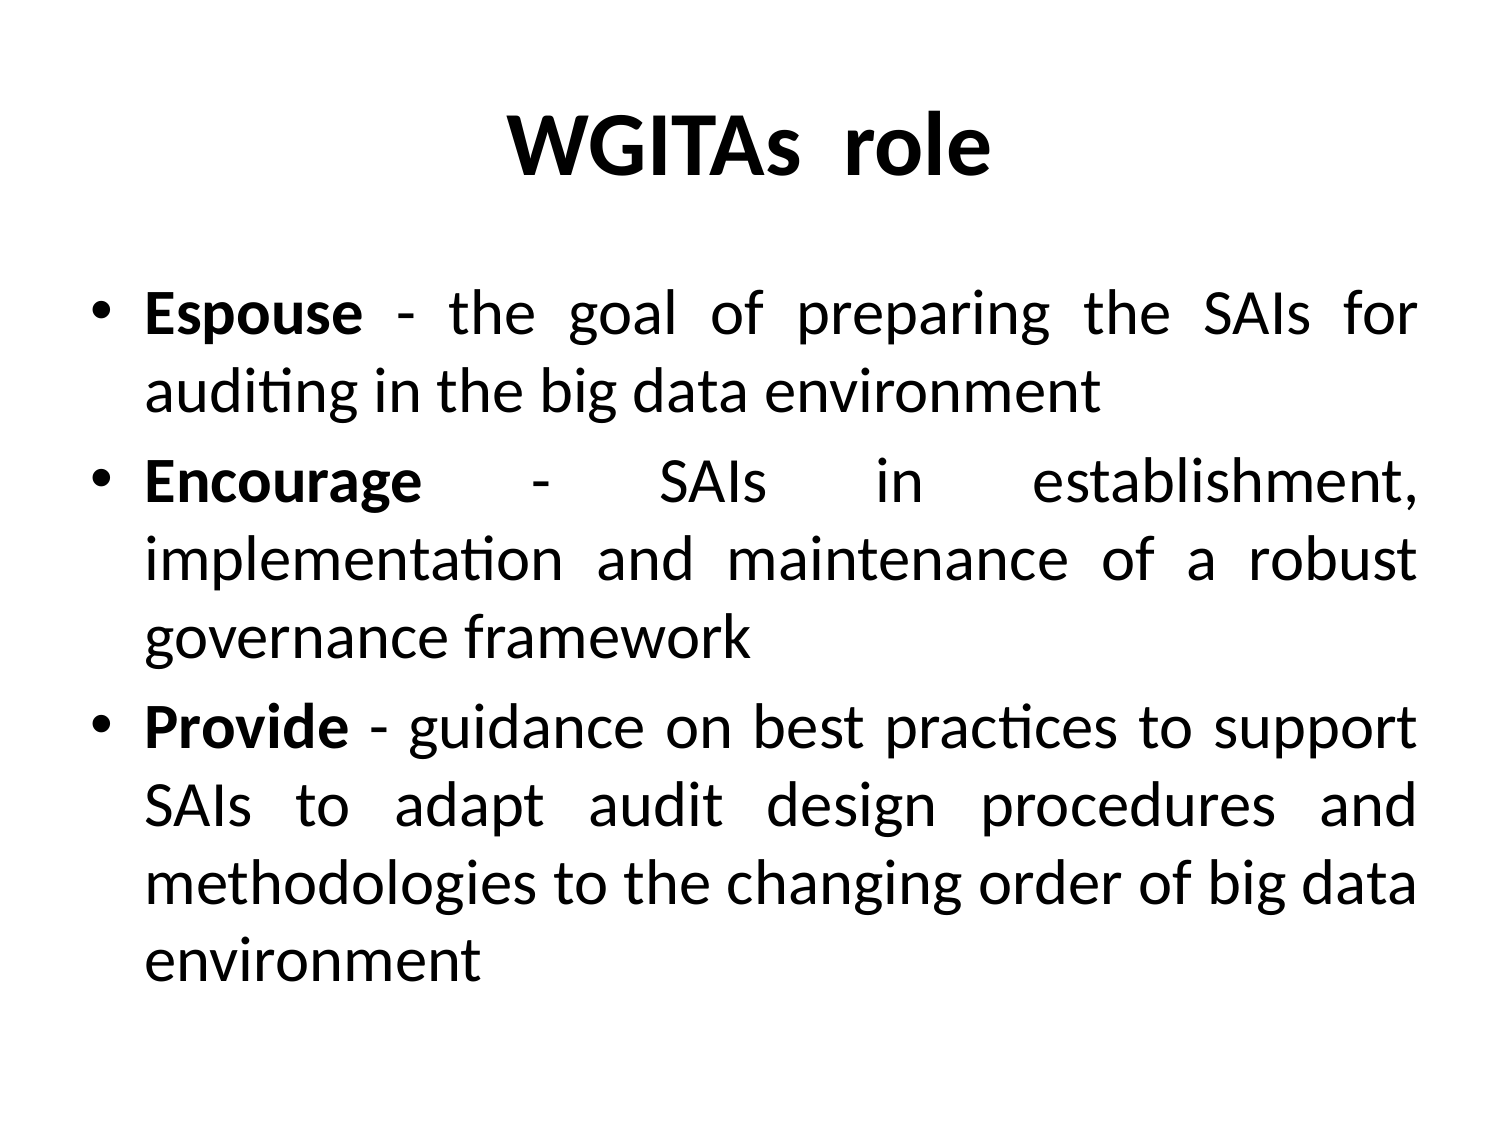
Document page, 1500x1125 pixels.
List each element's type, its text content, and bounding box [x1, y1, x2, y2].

title WGITAs role [75, 45, 1425, 233]
list Espouse - the goal of preparing the SAIs for auditing in the big data environment Encourage - SAIs in establishment, implementation and maintenance of a robust governance framework Provide - guidance on best practices to support SAIs to adapt audit design procedures and methodologies to the changing order of big data environment [75, 262, 1436, 1005]
